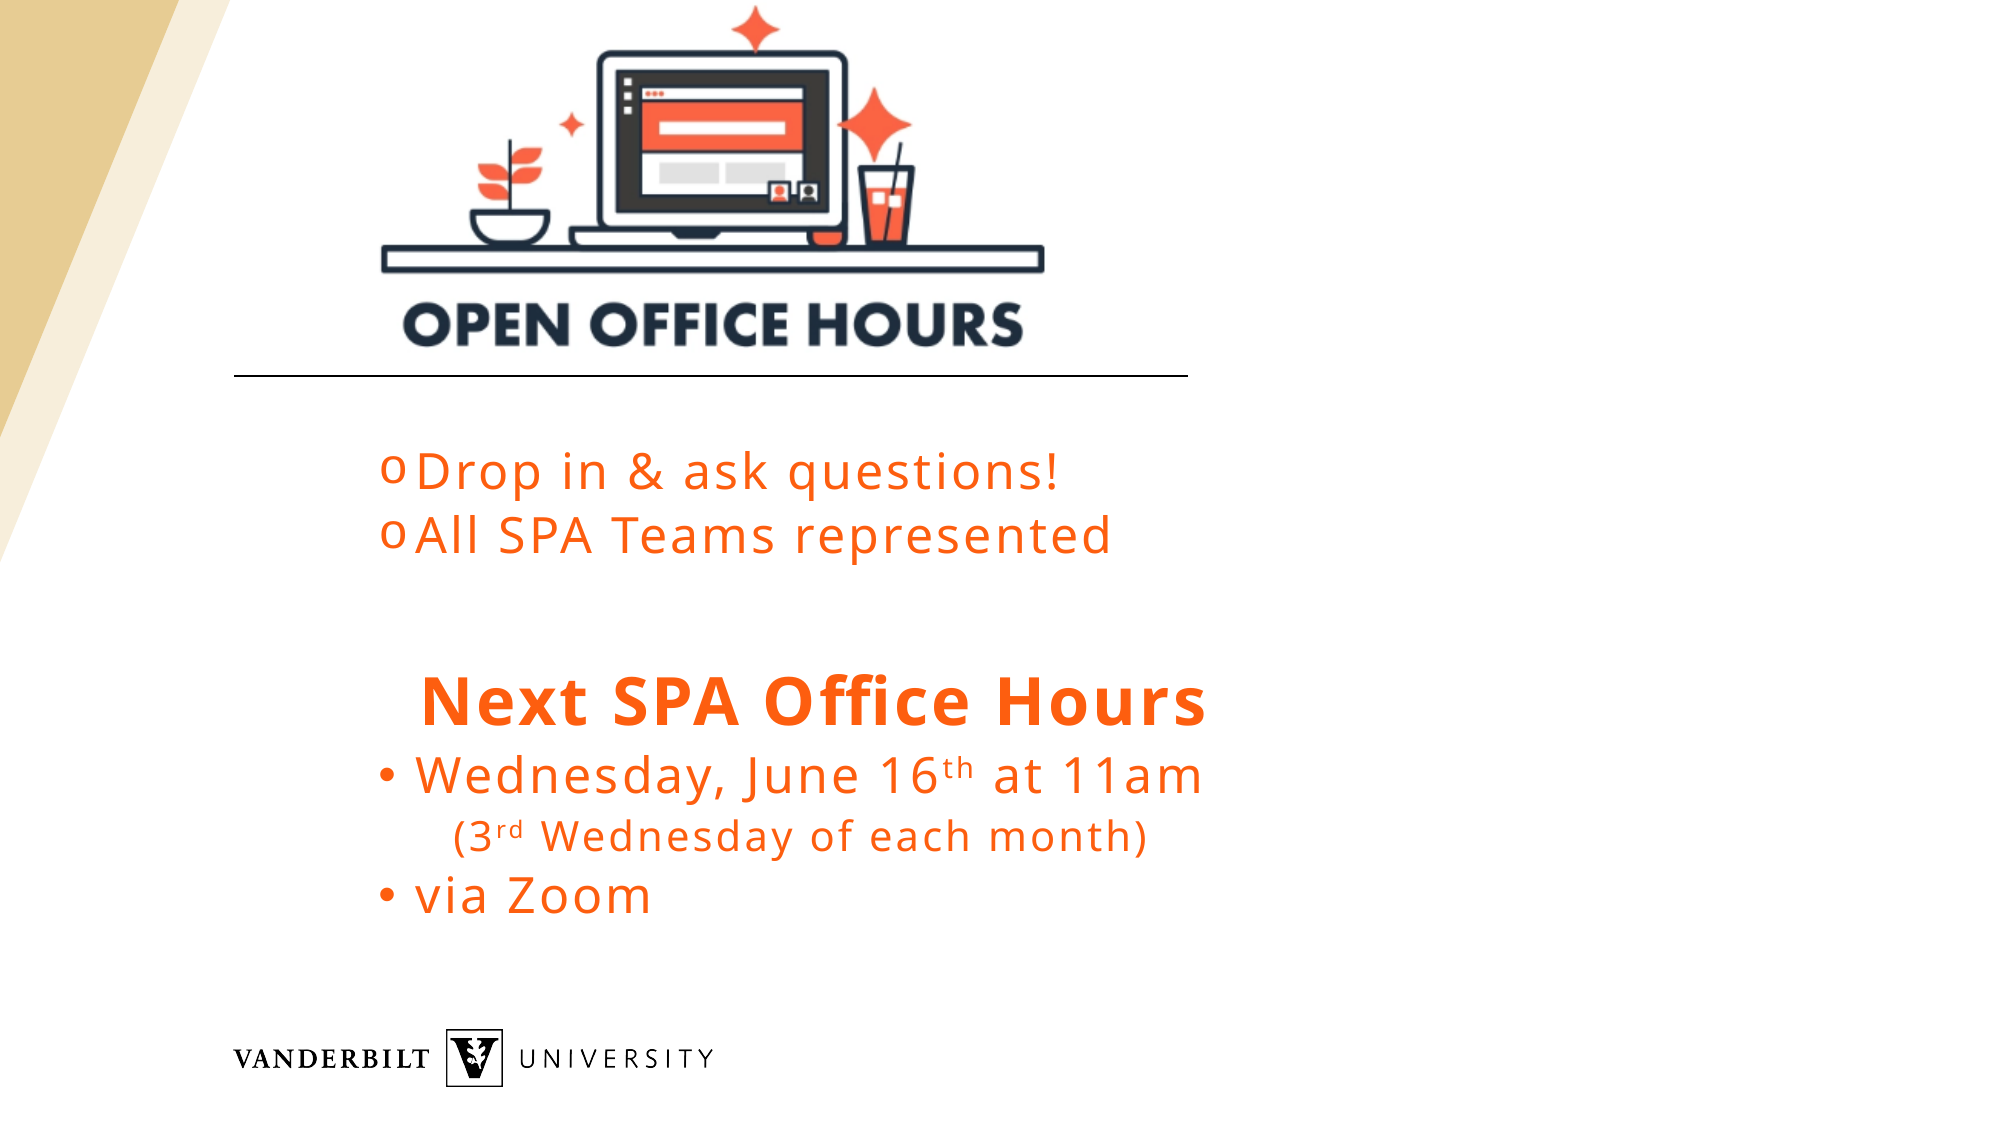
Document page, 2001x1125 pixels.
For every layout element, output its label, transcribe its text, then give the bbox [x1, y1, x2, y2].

picture [233, 1029, 713, 1087]
list Drop in & ask questions! All SPA Teams represented Next SPA Office Hours Wednesday, June 16th at 11am (3rd Wednesday of each month) via Zoom [288, 439, 1339, 958]
picture [331, 0, 1103, 357]
